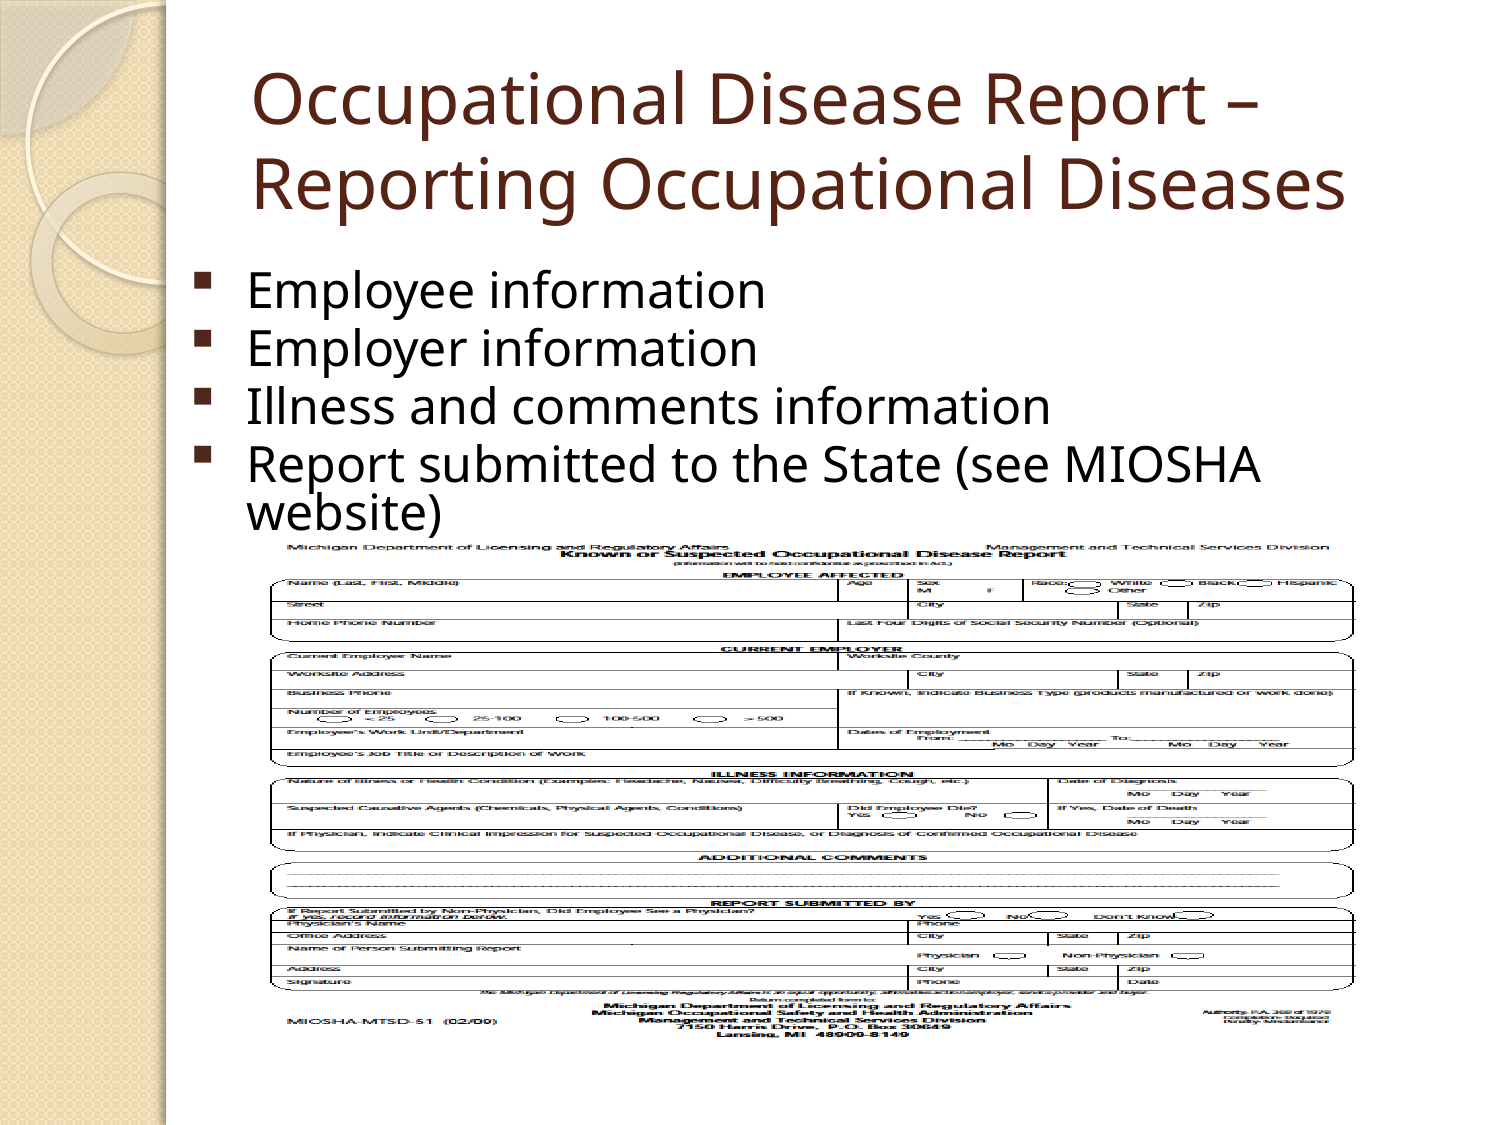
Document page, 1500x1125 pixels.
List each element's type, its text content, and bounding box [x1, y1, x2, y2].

text_box Employee information Employer information Illness and comments information Report submitted to the State (see MIOSHA website) [174, 262, 1450, 525]
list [218, 530, 1407, 1050]
title Occupational Disease Report –Reporting Occupational Diseases [235, 45, 1466, 233]
